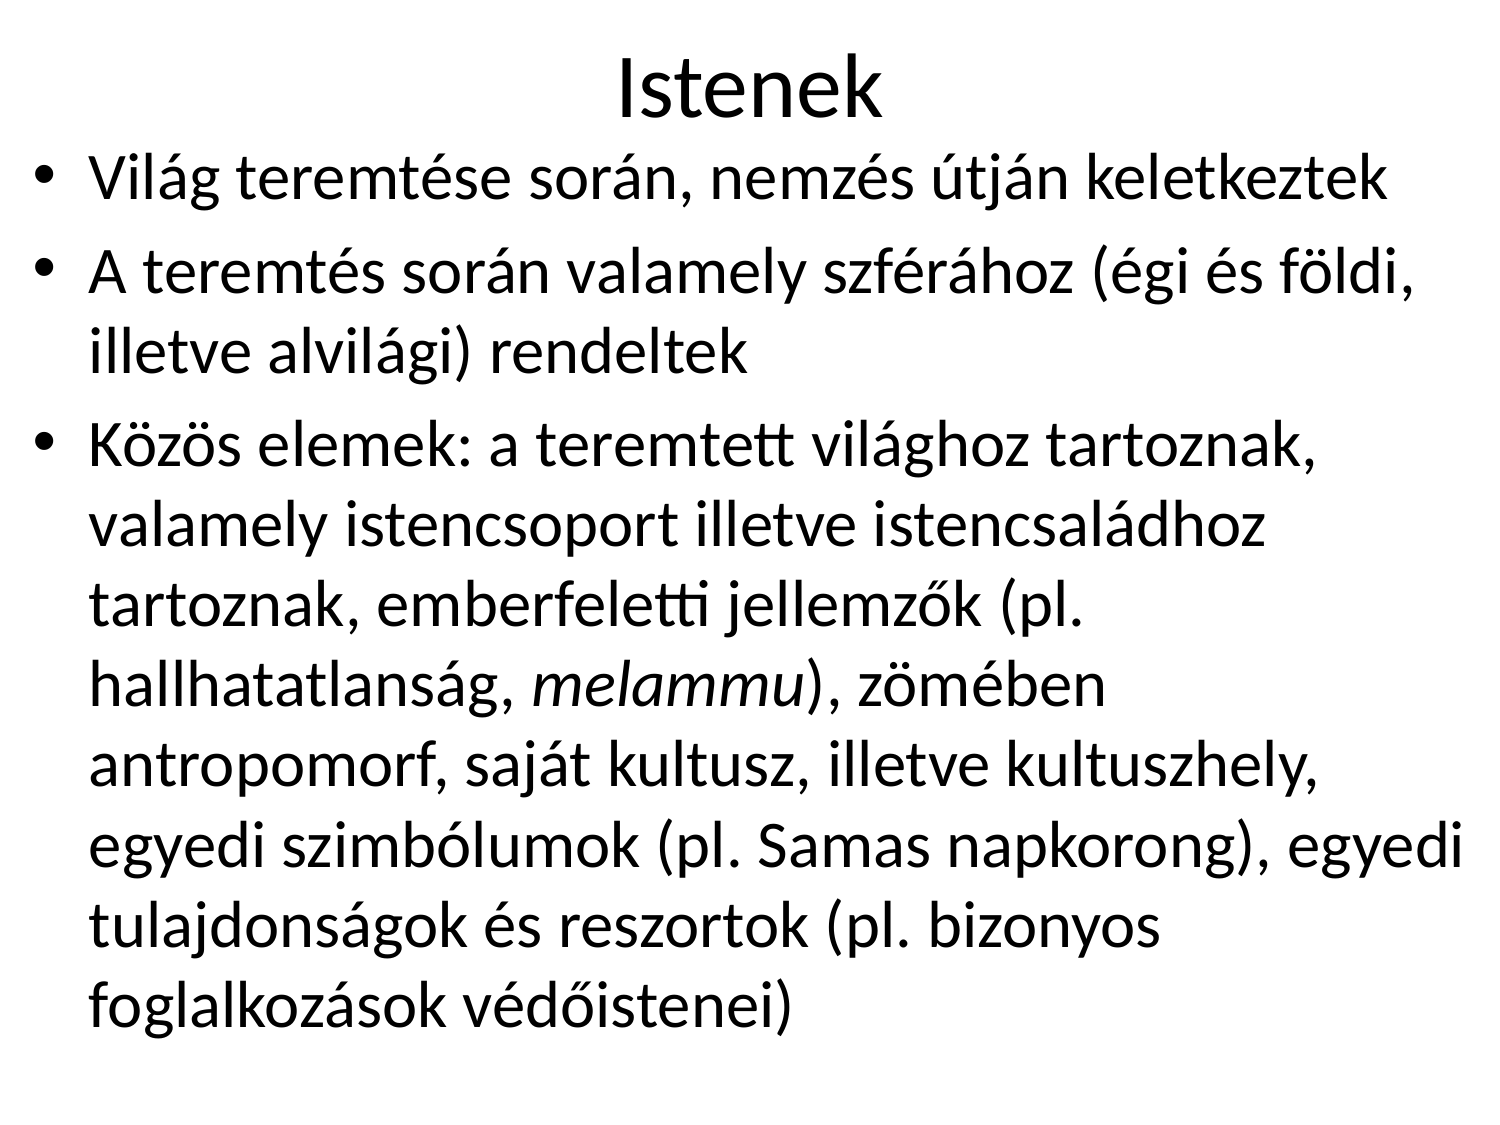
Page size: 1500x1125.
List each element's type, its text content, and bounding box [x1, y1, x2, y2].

title Istenek [75, 0, 1425, 125]
list Világ teremtése során, nemzés útján keletkeztek A teremtés során valamely szférához (égi és földi, illetve alvilági) rendeltek Közös elemek: a teremtett világhoz tartoznak, valamely istencsoport illetve istencsaládhoz tartoznak, emberfeletti jellemzők (pl. hallhatatlanság, melammu), zömében antropomorf, saját kultusz, illetve kultuszhely, egyedi szimbólumok (pl. Samas napkorong), egyedi tulajdonságok és reszortok (pl. bizonyos foglalkozások védőistenei) [17, 125, 1483, 1094]
